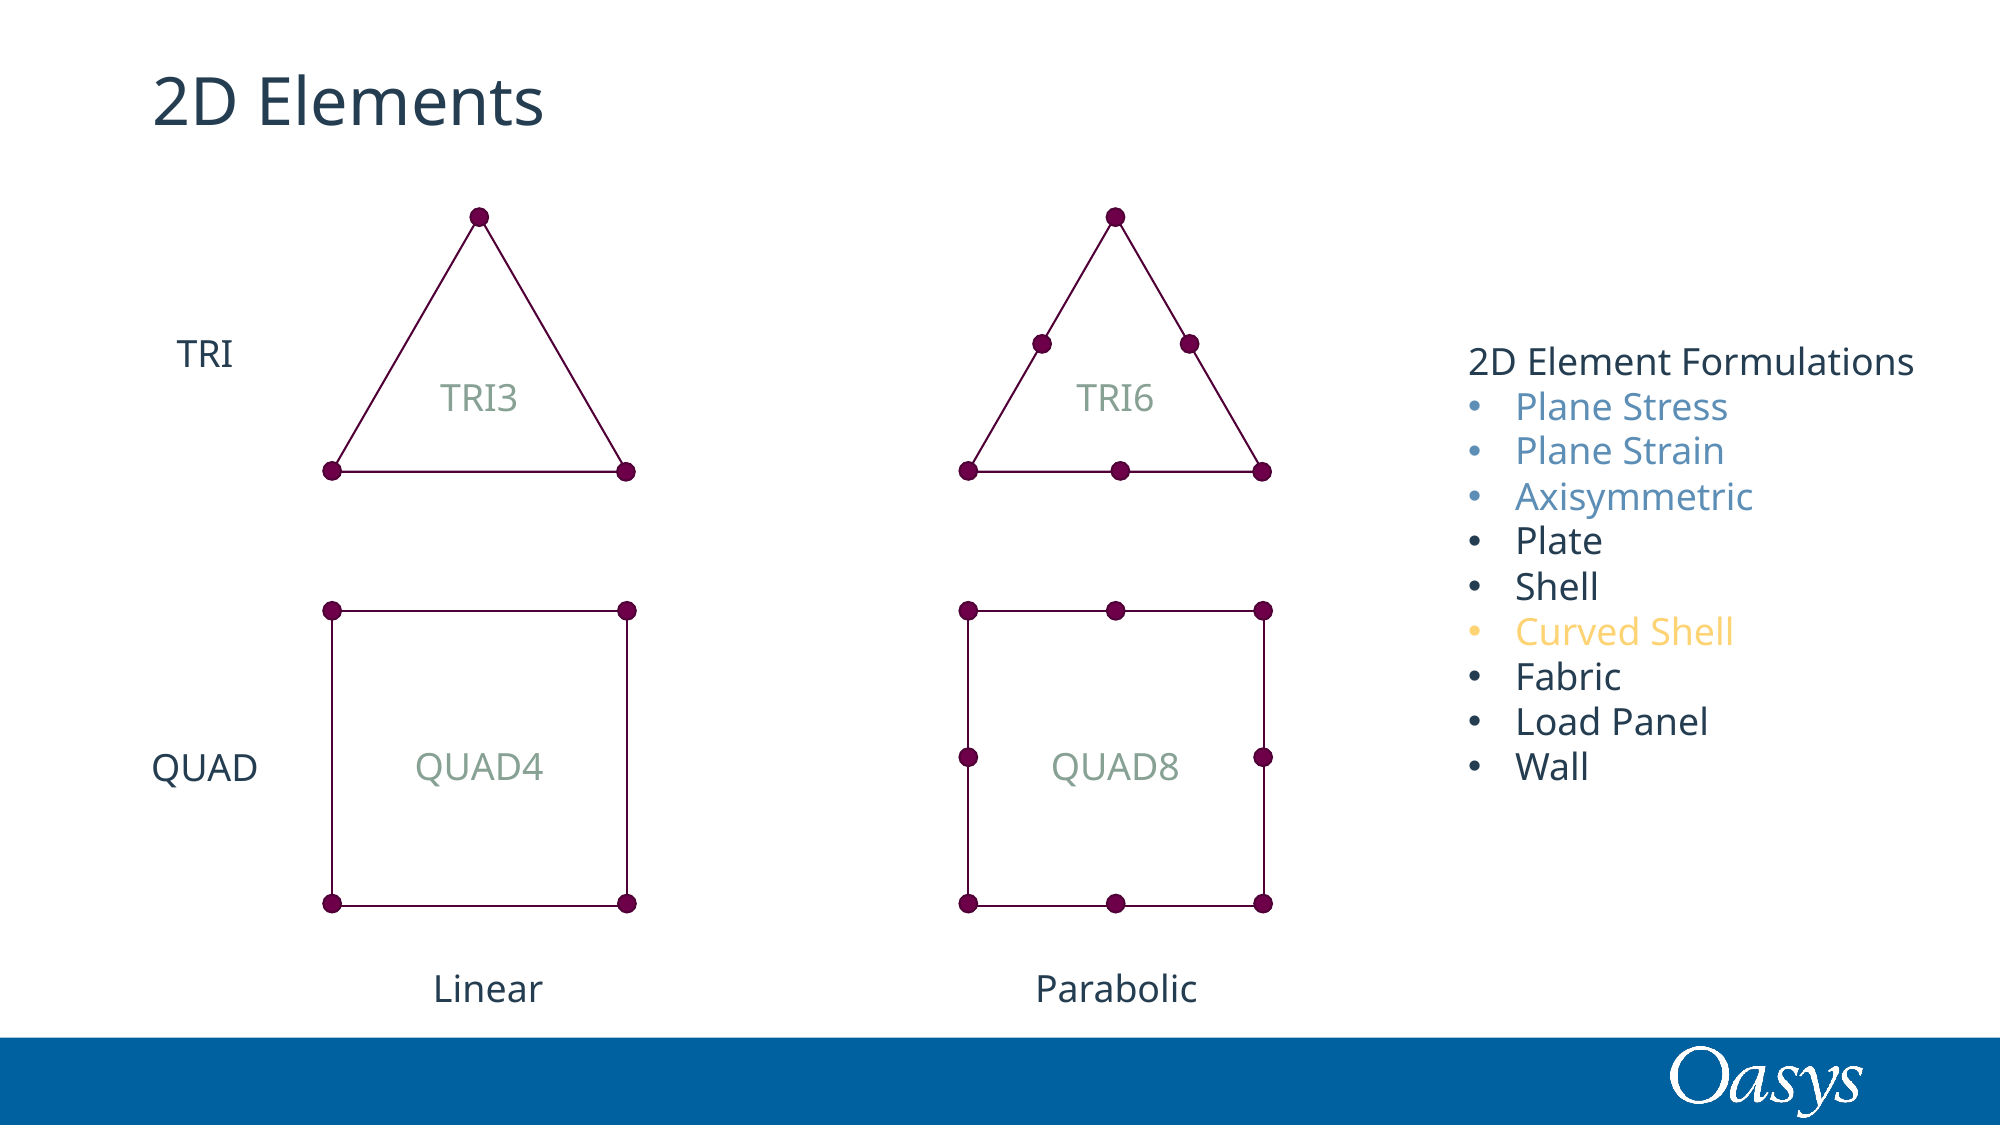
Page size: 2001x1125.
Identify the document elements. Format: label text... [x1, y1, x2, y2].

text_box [323, 601, 636, 913]
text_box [323, 208, 635, 481]
title 2D Elements [137, 59, 1863, 149]
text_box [959, 601, 1272, 913]
text_box QUAD [136, 736, 274, 796]
text_box 2D Element Formulations Plane Stress Plane Strain Axisymmetric Plate Shell Curved Shell Fabric Load Panel Wall [1453, 330, 1930, 795]
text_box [959, 208, 1272, 481]
text_box Parabolic [1020, 957, 1213, 1017]
text_box Linear [418, 957, 559, 1017]
text_box TRI [161, 322, 249, 383]
picture [1670, 1046, 1863, 1118]
